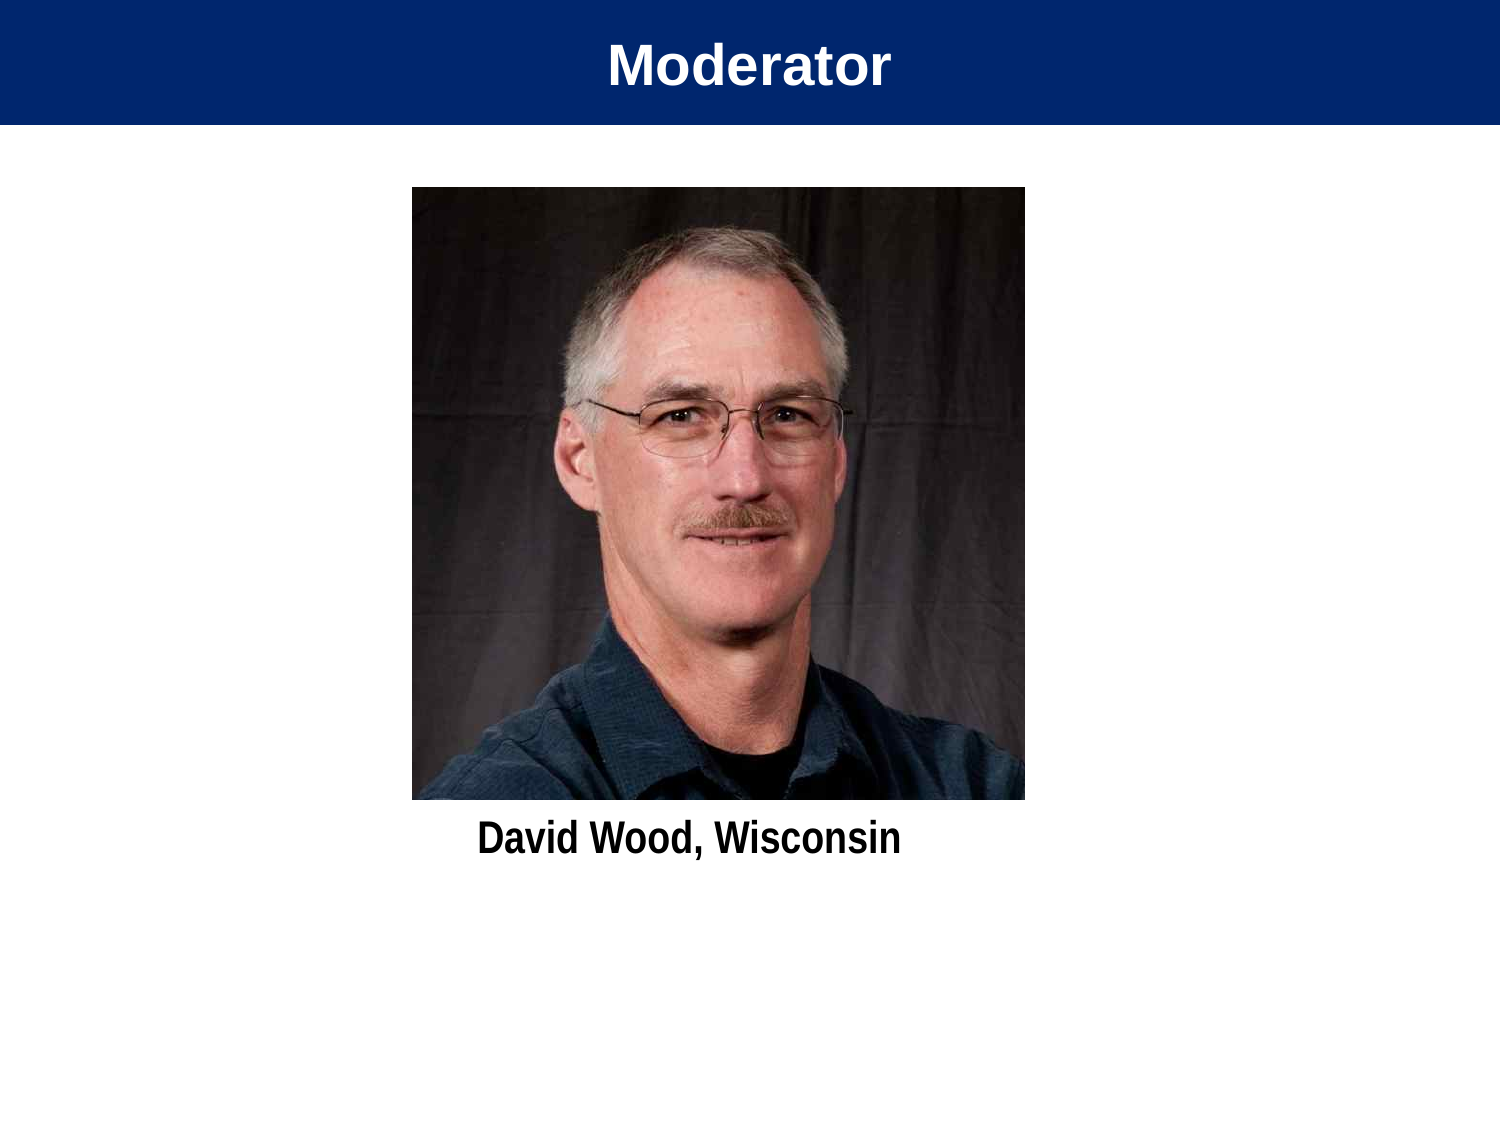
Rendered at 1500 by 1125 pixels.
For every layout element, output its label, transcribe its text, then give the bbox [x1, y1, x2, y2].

title Moderator [0, 0, 1500, 126]
picture [412, 187, 1026, 801]
text_box David Wood, Wisconsin [462, 810, 938, 870]
